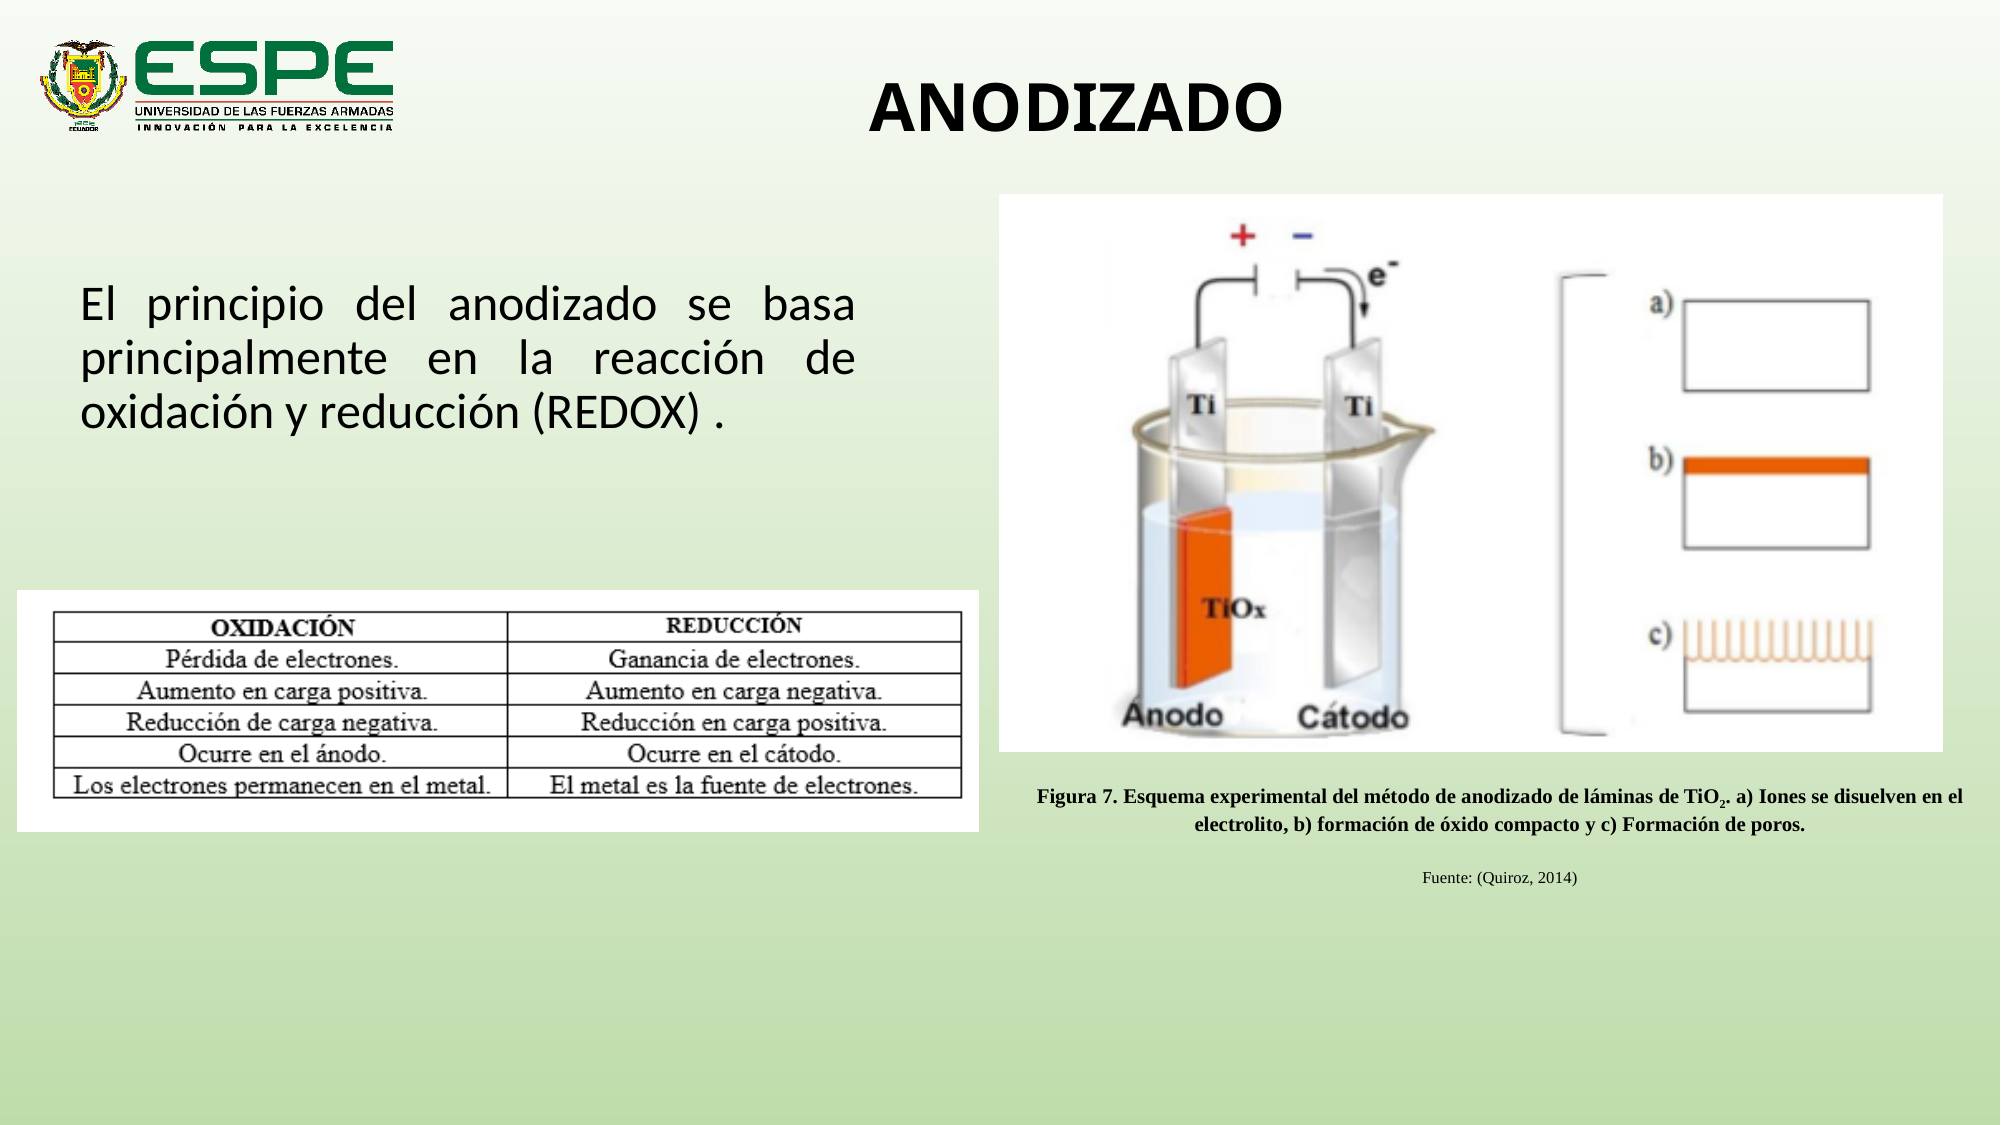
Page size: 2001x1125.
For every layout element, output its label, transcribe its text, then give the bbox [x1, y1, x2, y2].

text_box ANODIZADO [513, 48, 1661, 154]
picture [40, 40, 393, 131]
picture [999, 194, 1943, 752]
subtitle El principio del anodizado se basa principalmente en la reacción de oxidación y reducción (REDOX) . [65, 189, 872, 451]
text_box Figura 7. Esquema experimental del método de anodizado de láminas de TiO2. a) Iones se disuelven en el electrolito, b) formación de óxido compacto y c) Formación de poros. Fuente: (Quiroz, 2014) [999, 775, 2000, 894]
picture [17, 590, 979, 832]
